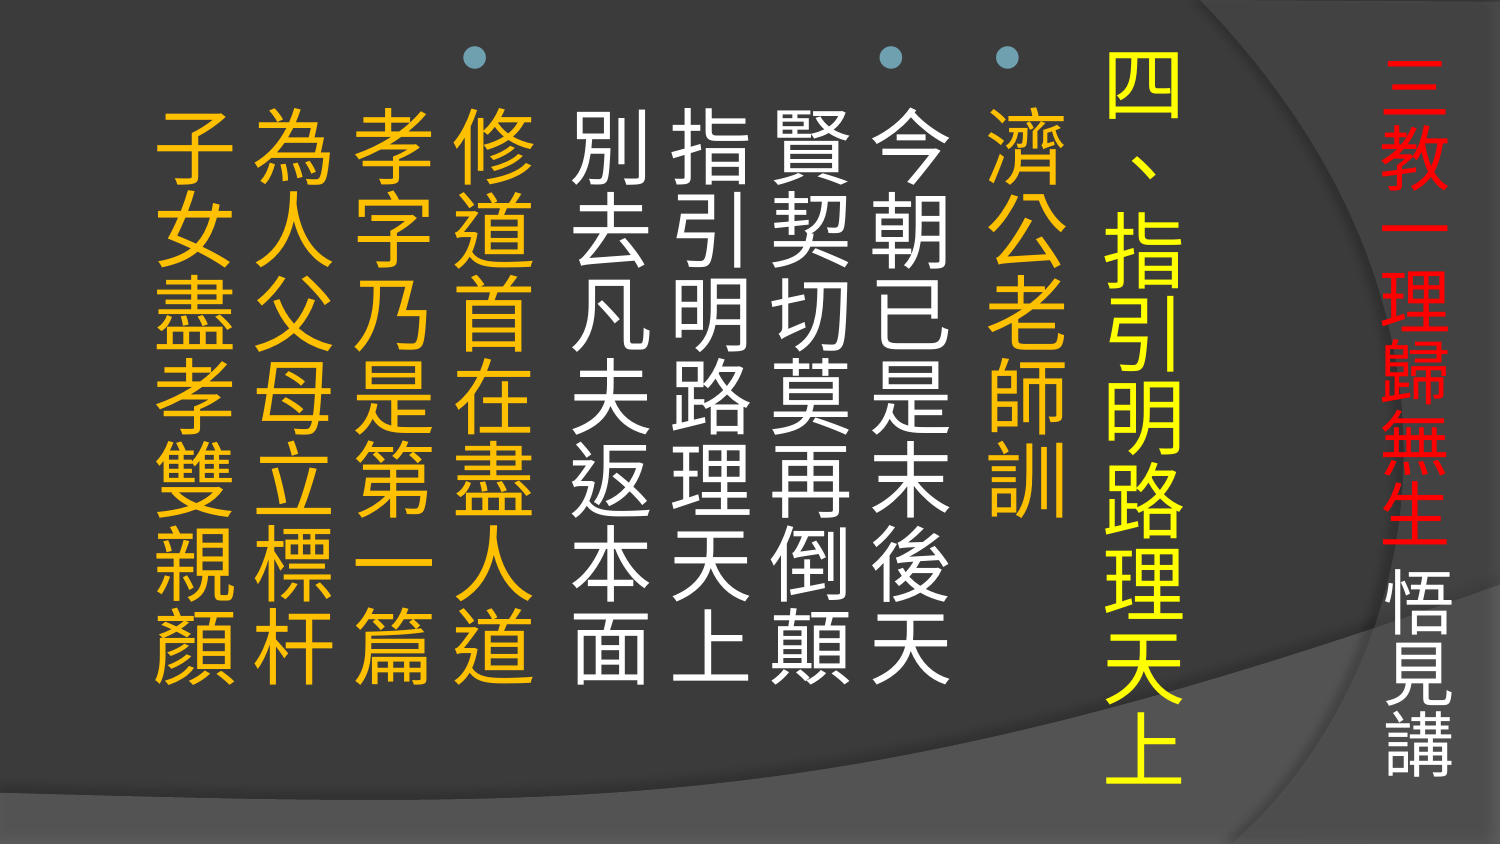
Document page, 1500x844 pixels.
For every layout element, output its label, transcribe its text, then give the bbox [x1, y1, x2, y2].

title 三教一理歸無生 悟見講 [1352, 20, 1473, 812]
list 四、指引明路理天上 濟公老師訓 今朝已是末後天 賢契切莫再倒顛 指引明路理天上 別去凡夫返本面 修道首在盡人道 孝字乃是第一篇 為人父母立標杆 子女盡孝雙親顏 [29, 21, 1353, 825]
